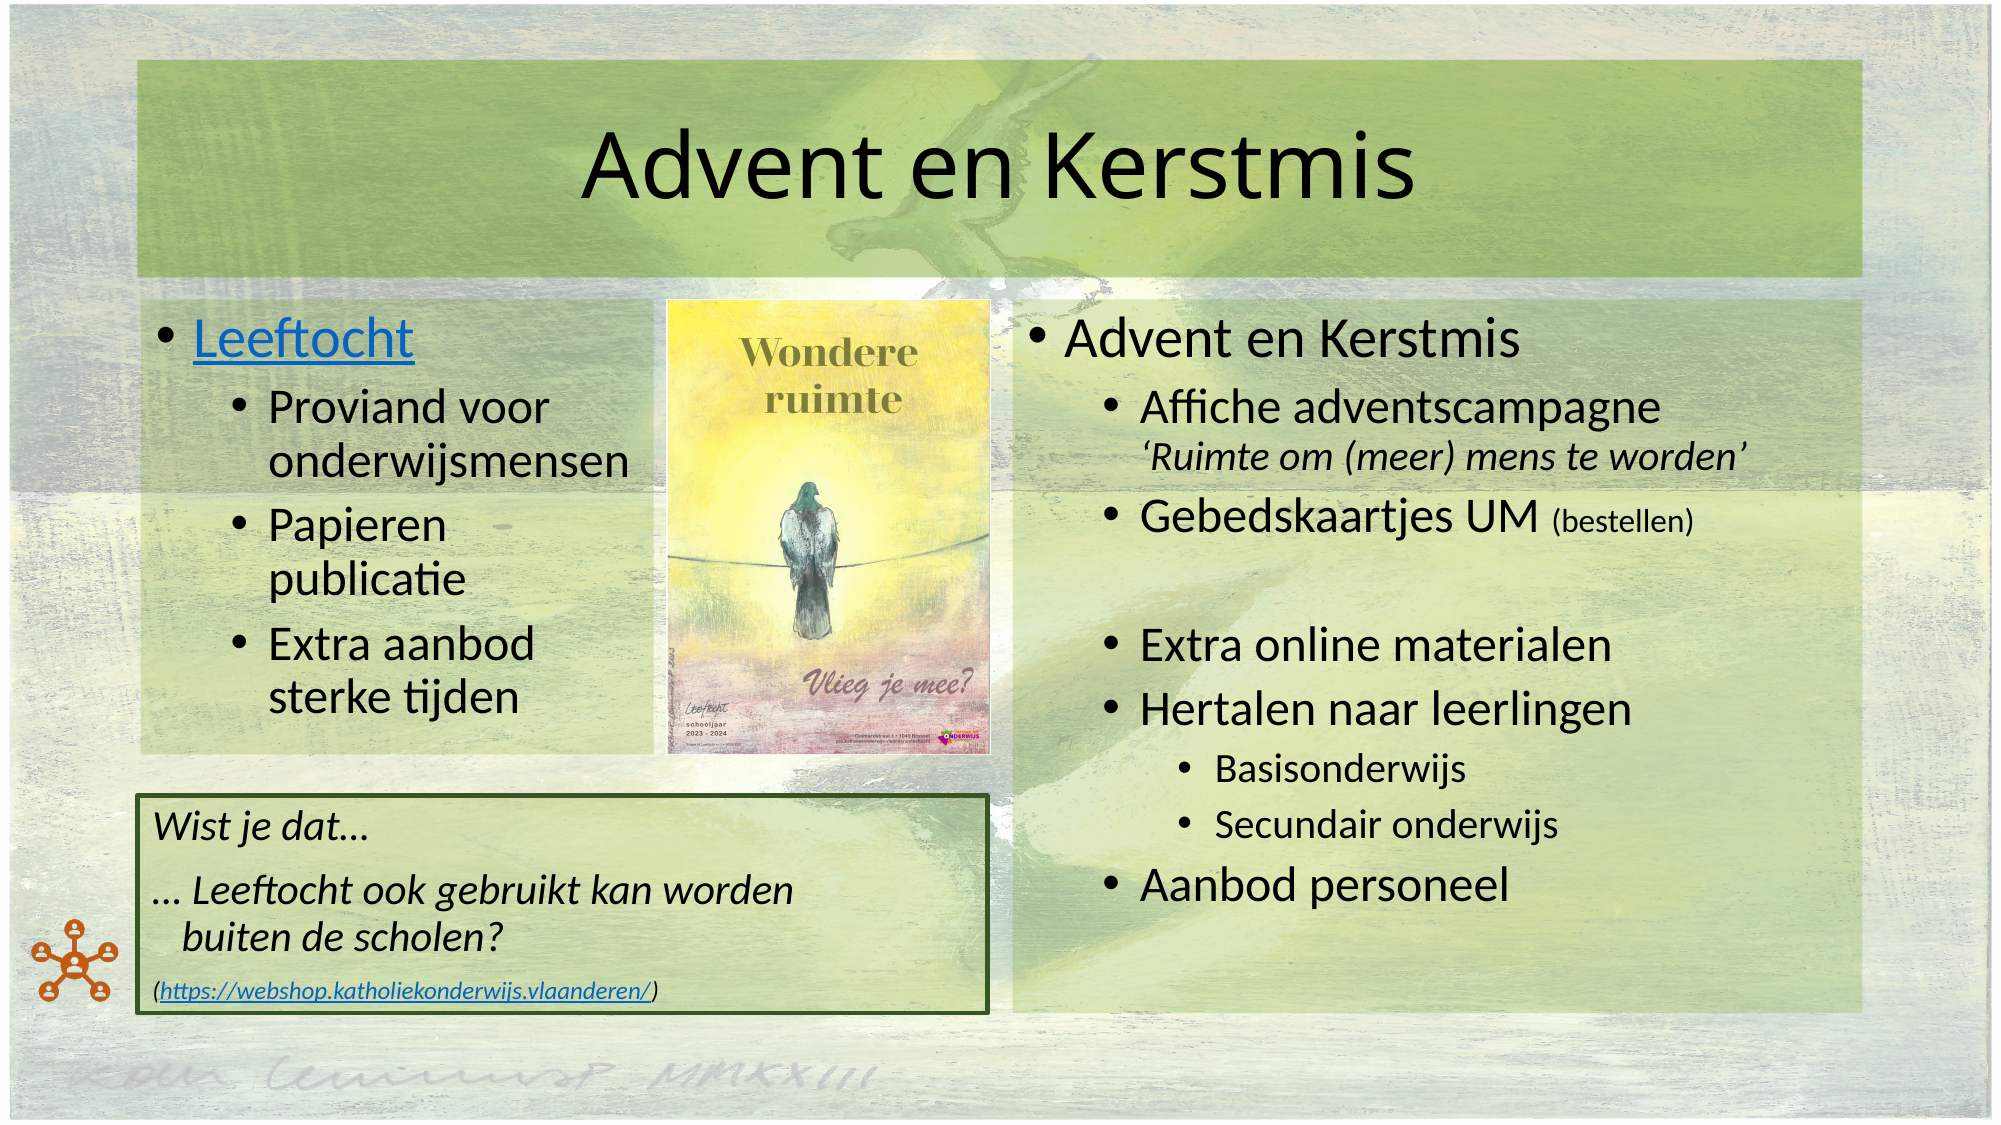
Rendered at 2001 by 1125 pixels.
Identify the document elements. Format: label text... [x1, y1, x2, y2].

picture [22, 907, 129, 1014]
title Advent en Kerstmis [137, 59, 1863, 278]
list Leeftocht Proviand voor onderwijsmensen Papieren publicatie Extra aanbod sterke tijden [140, 299, 654, 755]
picture [666, 299, 991, 755]
text_box Advent en Kerstmis Affiche adventscampagne ‘Ruimte om (meer) mens te worden’ Gebedskaartjes UM (bestellen) Extra online materialen Hertalen naar leerlingen Basisonderwijs Secundair onderwijs Aanbod personeel [1012, 299, 1863, 1014]
text_box Wist je dat… … Leeftocht ook gebruikt kan worden buiten de scholen? (https://webshop.katholiekonderwijs.vlaanderen/) [137, 795, 988, 1014]
